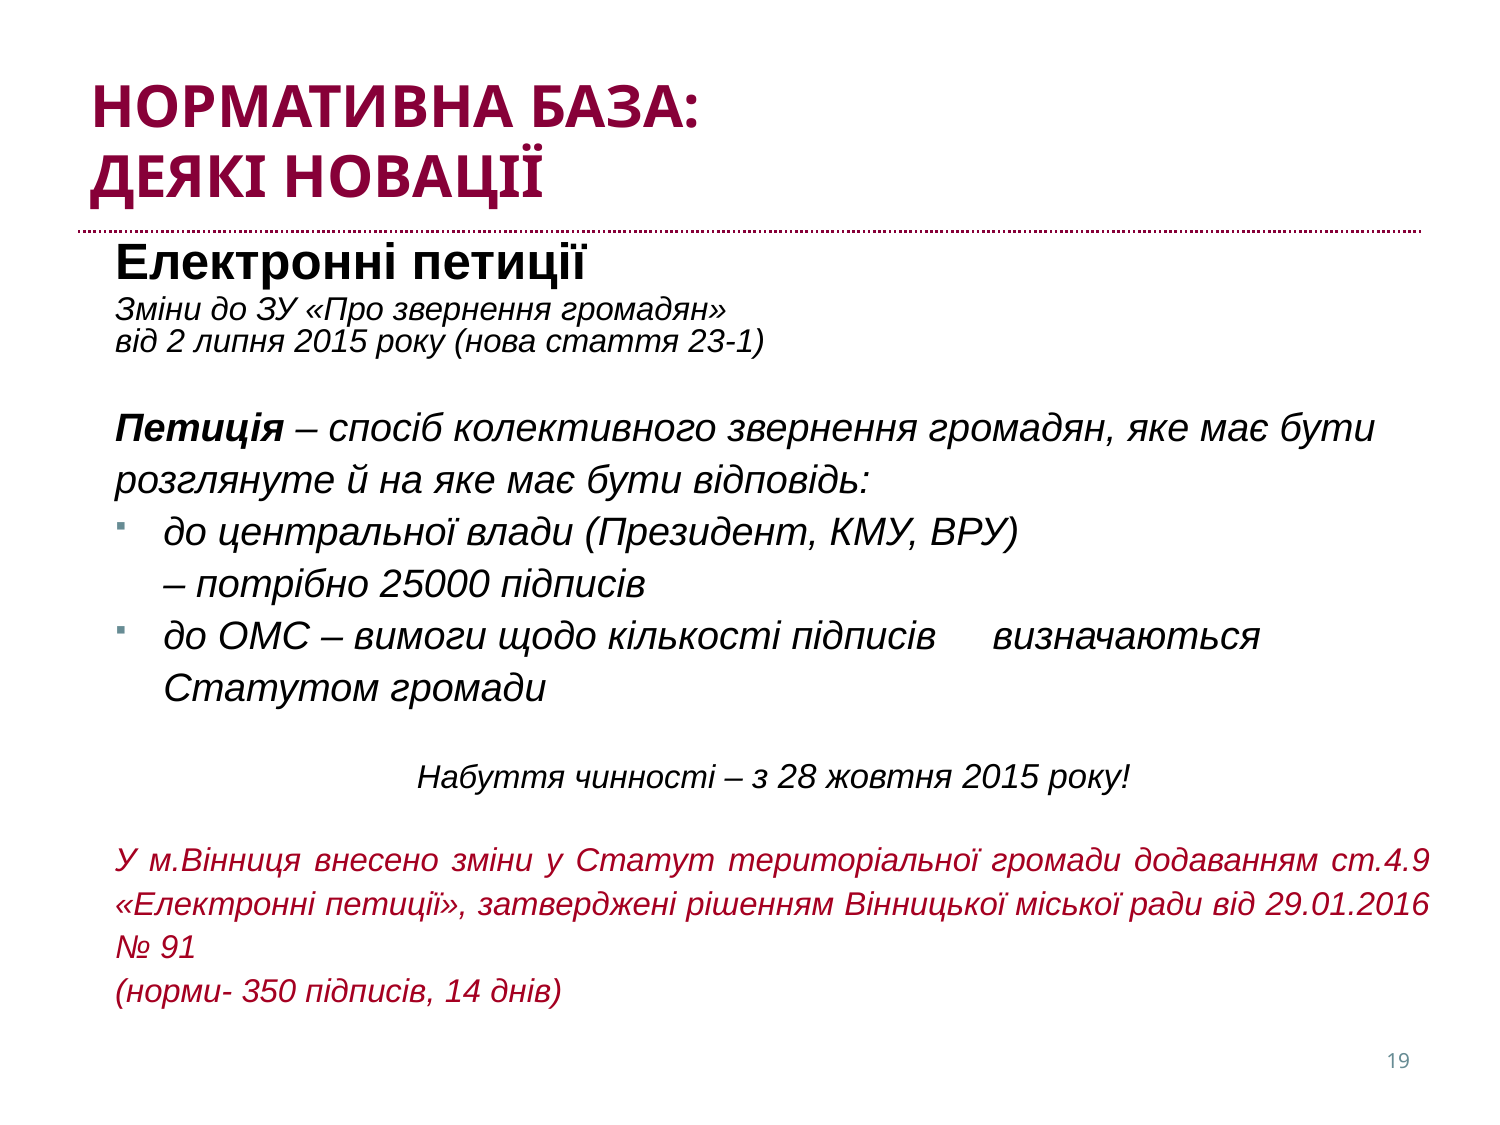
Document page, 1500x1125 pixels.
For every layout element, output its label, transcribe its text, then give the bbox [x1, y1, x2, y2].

list Електронні петиції Зміни до ЗУ «Про звернення громадян» від 2 липня 2015 року (нова стаття 23-1) Петиція – спосіб колективного звернення громадян, яке має бути розглянуте й на яке має бути відповідь: до центральної влади (Президент, КМУ, ВРУ) – потрібно 25000 підписів до ОМС – вимоги щодо кількості підписів визначаються Статутом громади Набуття чинності – з 28 жовтня 2015 року! У м.Вінниця внесено зміни у Статут територіальної громади додаванням ст.4.9 «Електронні петиції», затверджені рішенням Вінницької міської ради від 29.01.2016 № 91 (норми- 350 підписів, 14 днів) [100, 232, 1447, 1025]
slide_number 19 [1074, 1023, 1426, 1100]
title НОРМАТИВНА БАЗА: ДЕЯКІ НОВАЦІЇ [75, 45, 1425, 233]
